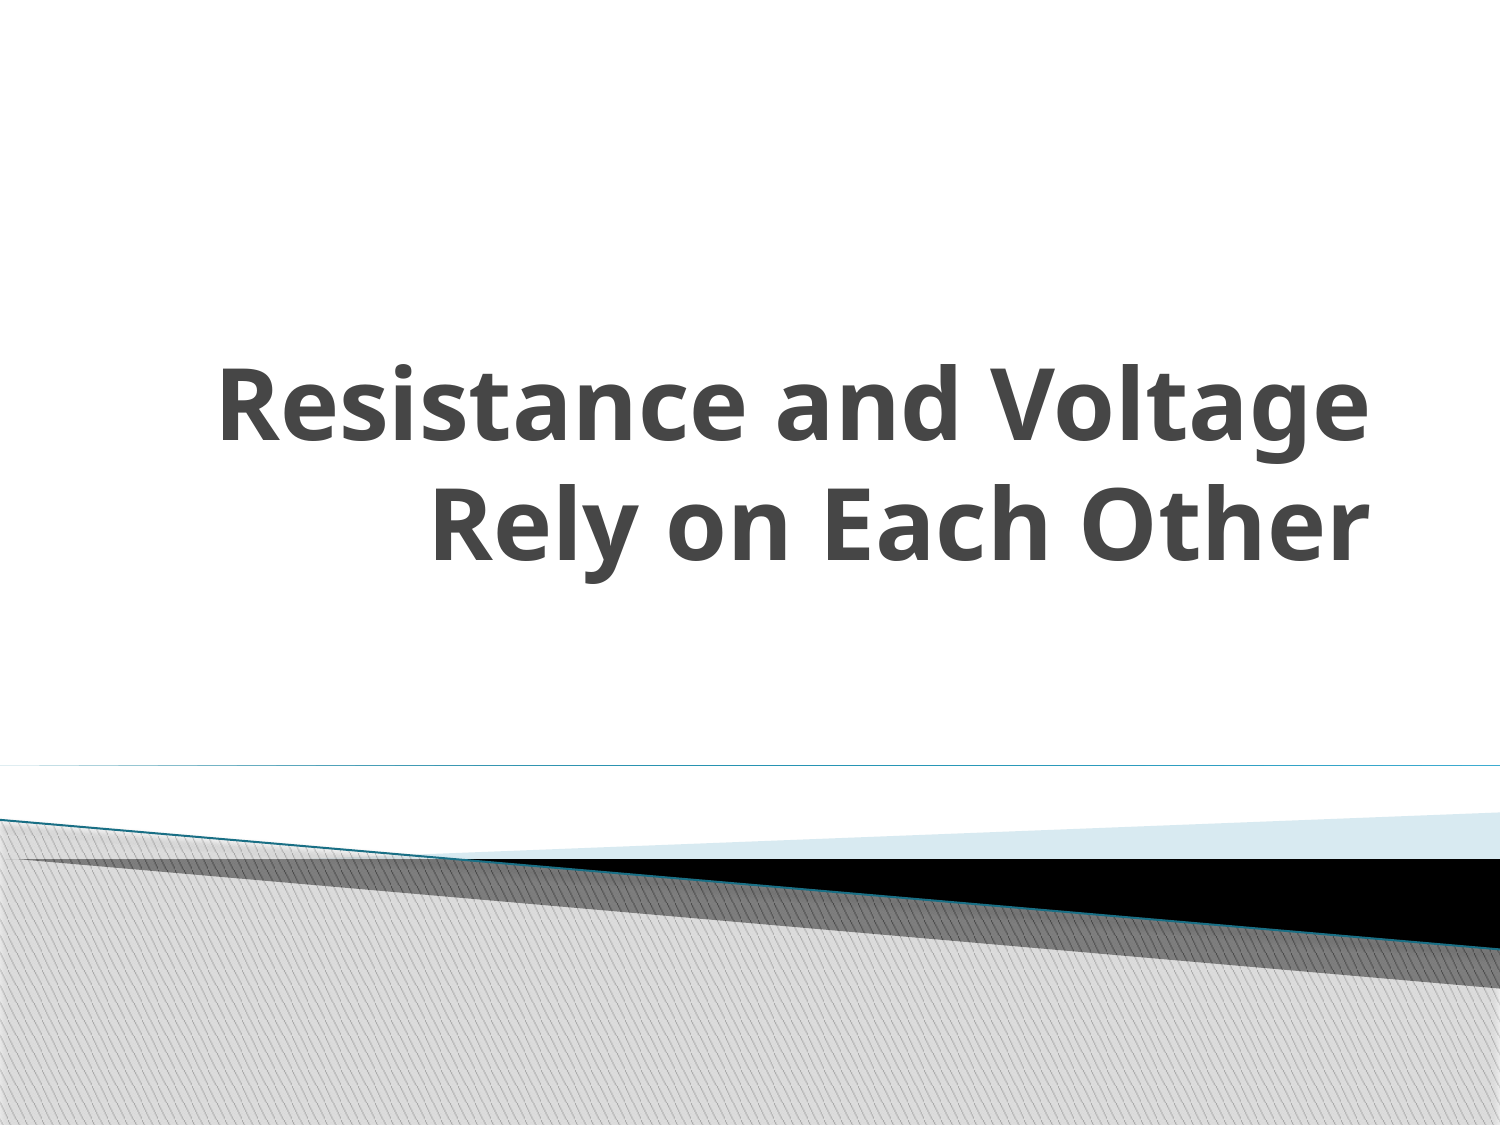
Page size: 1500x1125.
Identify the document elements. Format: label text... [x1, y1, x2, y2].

picture [5, 859, 1500, 989]
title Resistance and Voltage Rely on Each Other [112, 287, 1388, 588]
